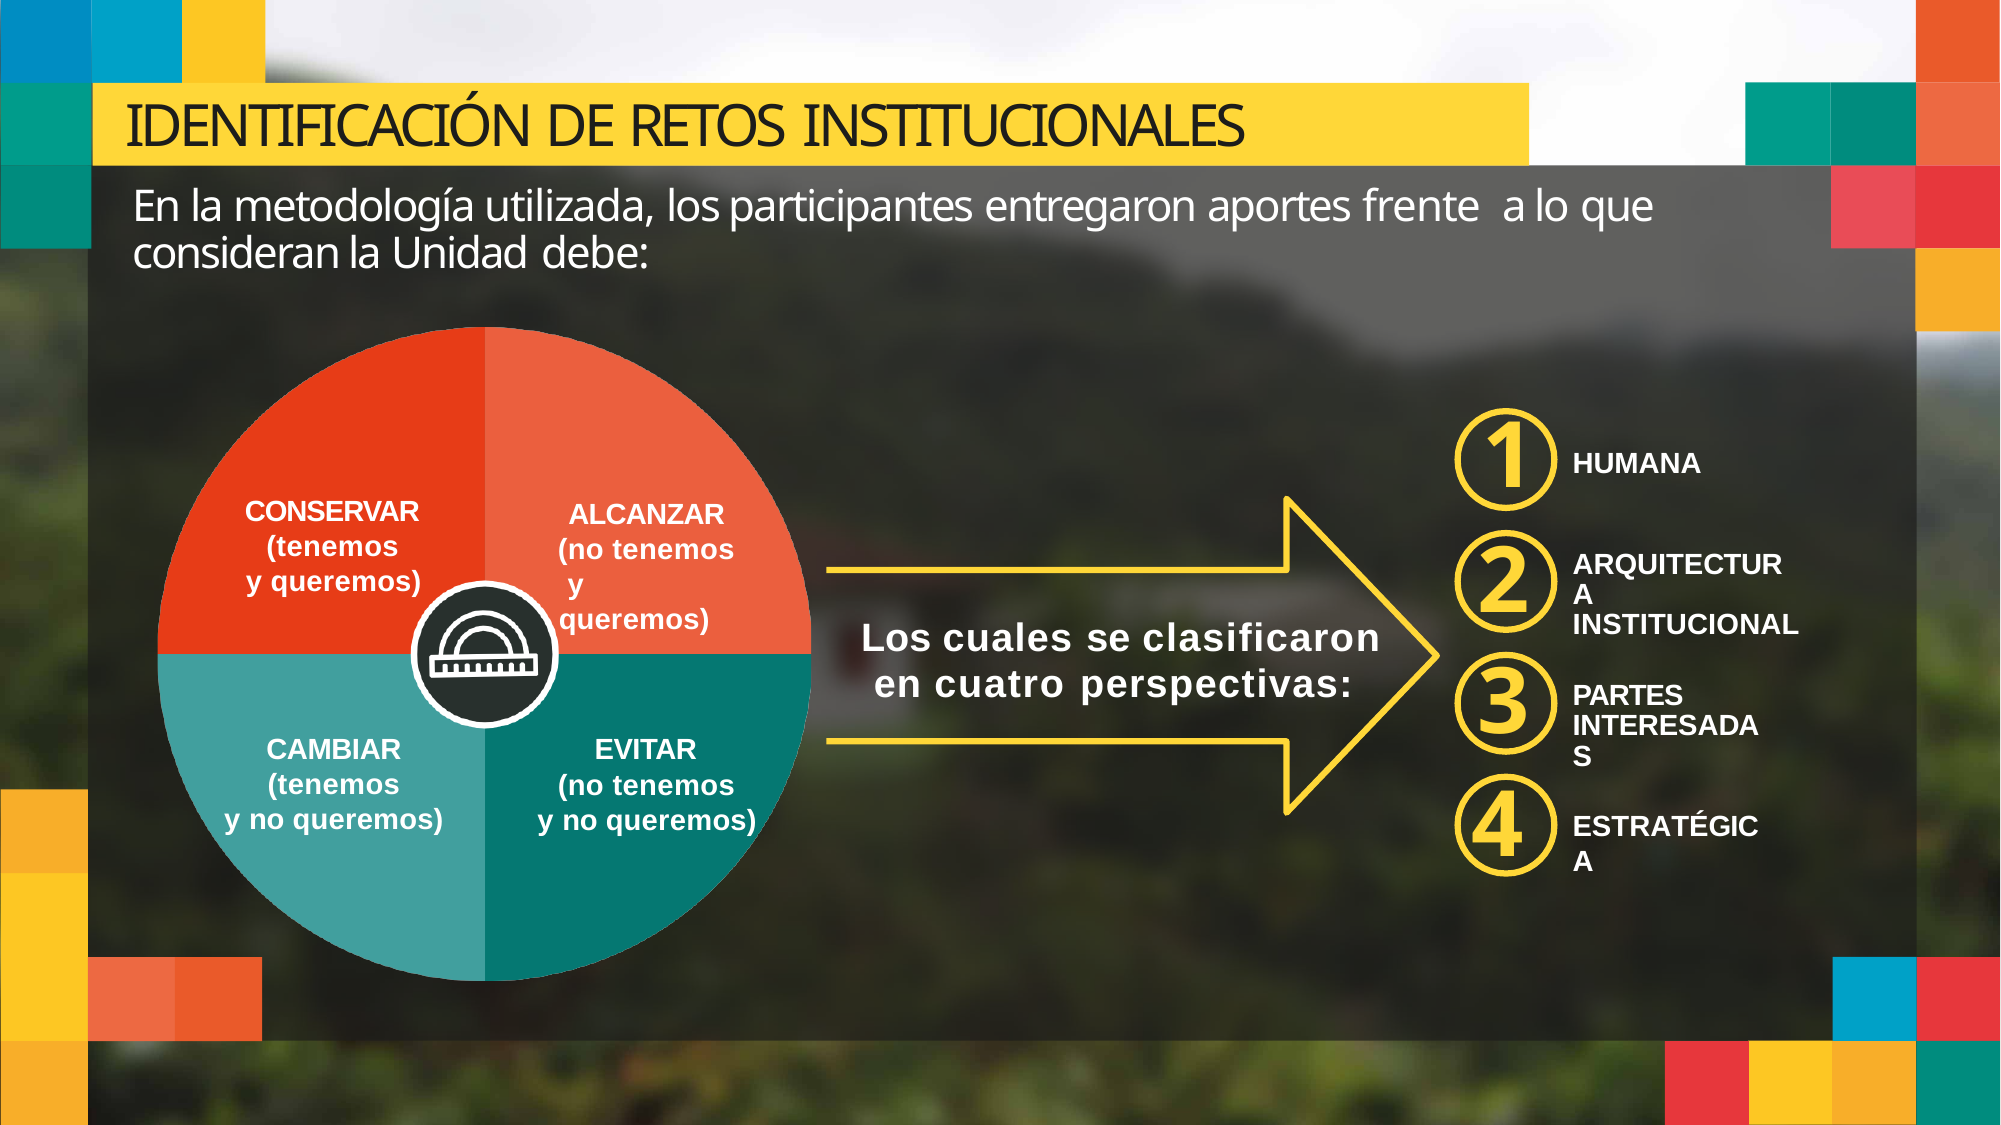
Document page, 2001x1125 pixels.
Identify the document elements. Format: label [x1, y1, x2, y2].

text_box [0, 0, 2000, 1125]
text_box [823, 407, 1558, 877]
